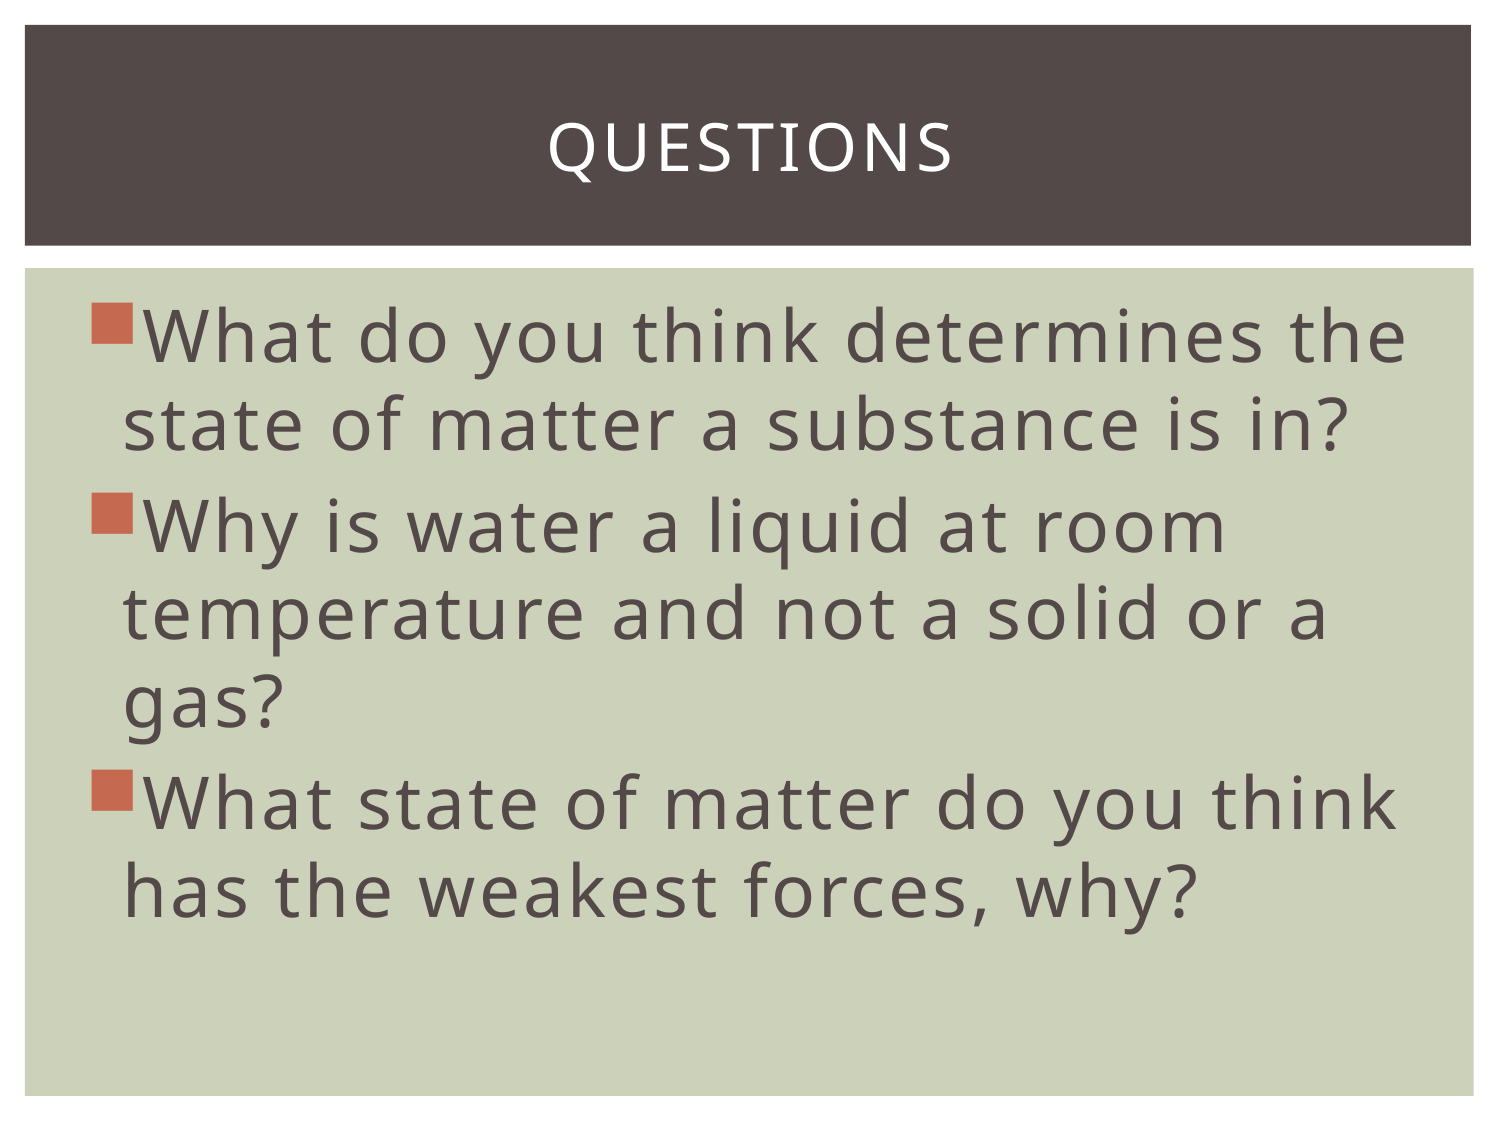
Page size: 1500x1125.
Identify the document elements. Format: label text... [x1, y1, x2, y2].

title questions [62, 58, 1438, 232]
list What do you think determines the state of matter a substance is in? Why is water a liquid at room temperature and not a solid or a gas? What state of matter do you think has the weakest forces, why? [62, 281, 1442, 1005]
